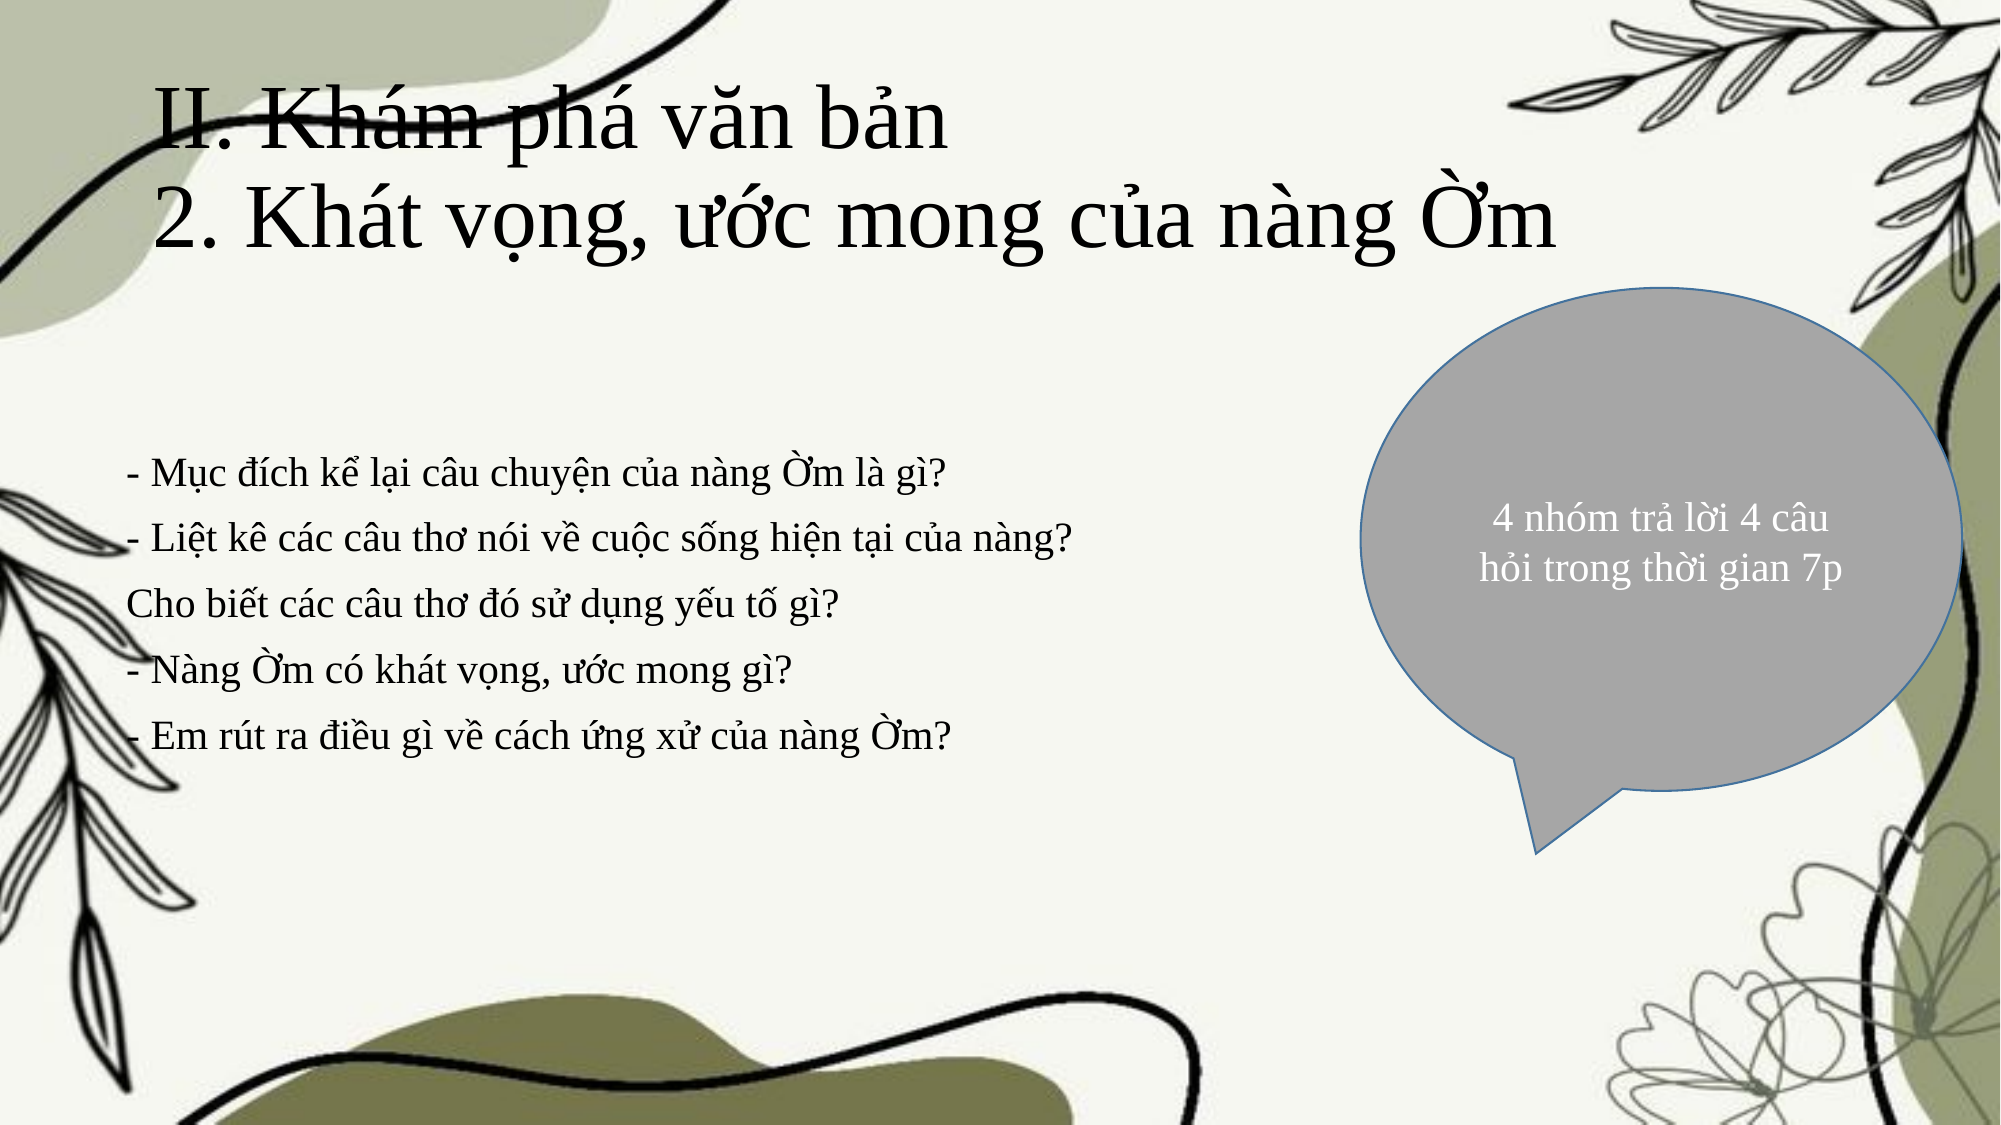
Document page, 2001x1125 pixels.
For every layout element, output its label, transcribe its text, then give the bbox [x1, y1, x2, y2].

title II. Khám phá văn bản 2. Khát vọng, ước mong của nàng Ờm [137, 59, 1863, 278]
text_box 4 nhóm trả lời 4 câu hỏi trong thời gian 7p [1359, 286, 1964, 856]
list - Mục đích kể lại câu chuyện của nàng Ờm là gì? - Liệt kê các câu thơ nói về cuộc sống hiện tại của nàng? Cho biết các câu thơ đó sử dụng yếu tố gì? - Nàng Ờm có khát vọng, ước mong gì? - Em rút ra điều gì về cách ứng xử của nàng Ờm? [111, 442, 1522, 992]
picture [0, 0, 2001, 1125]
